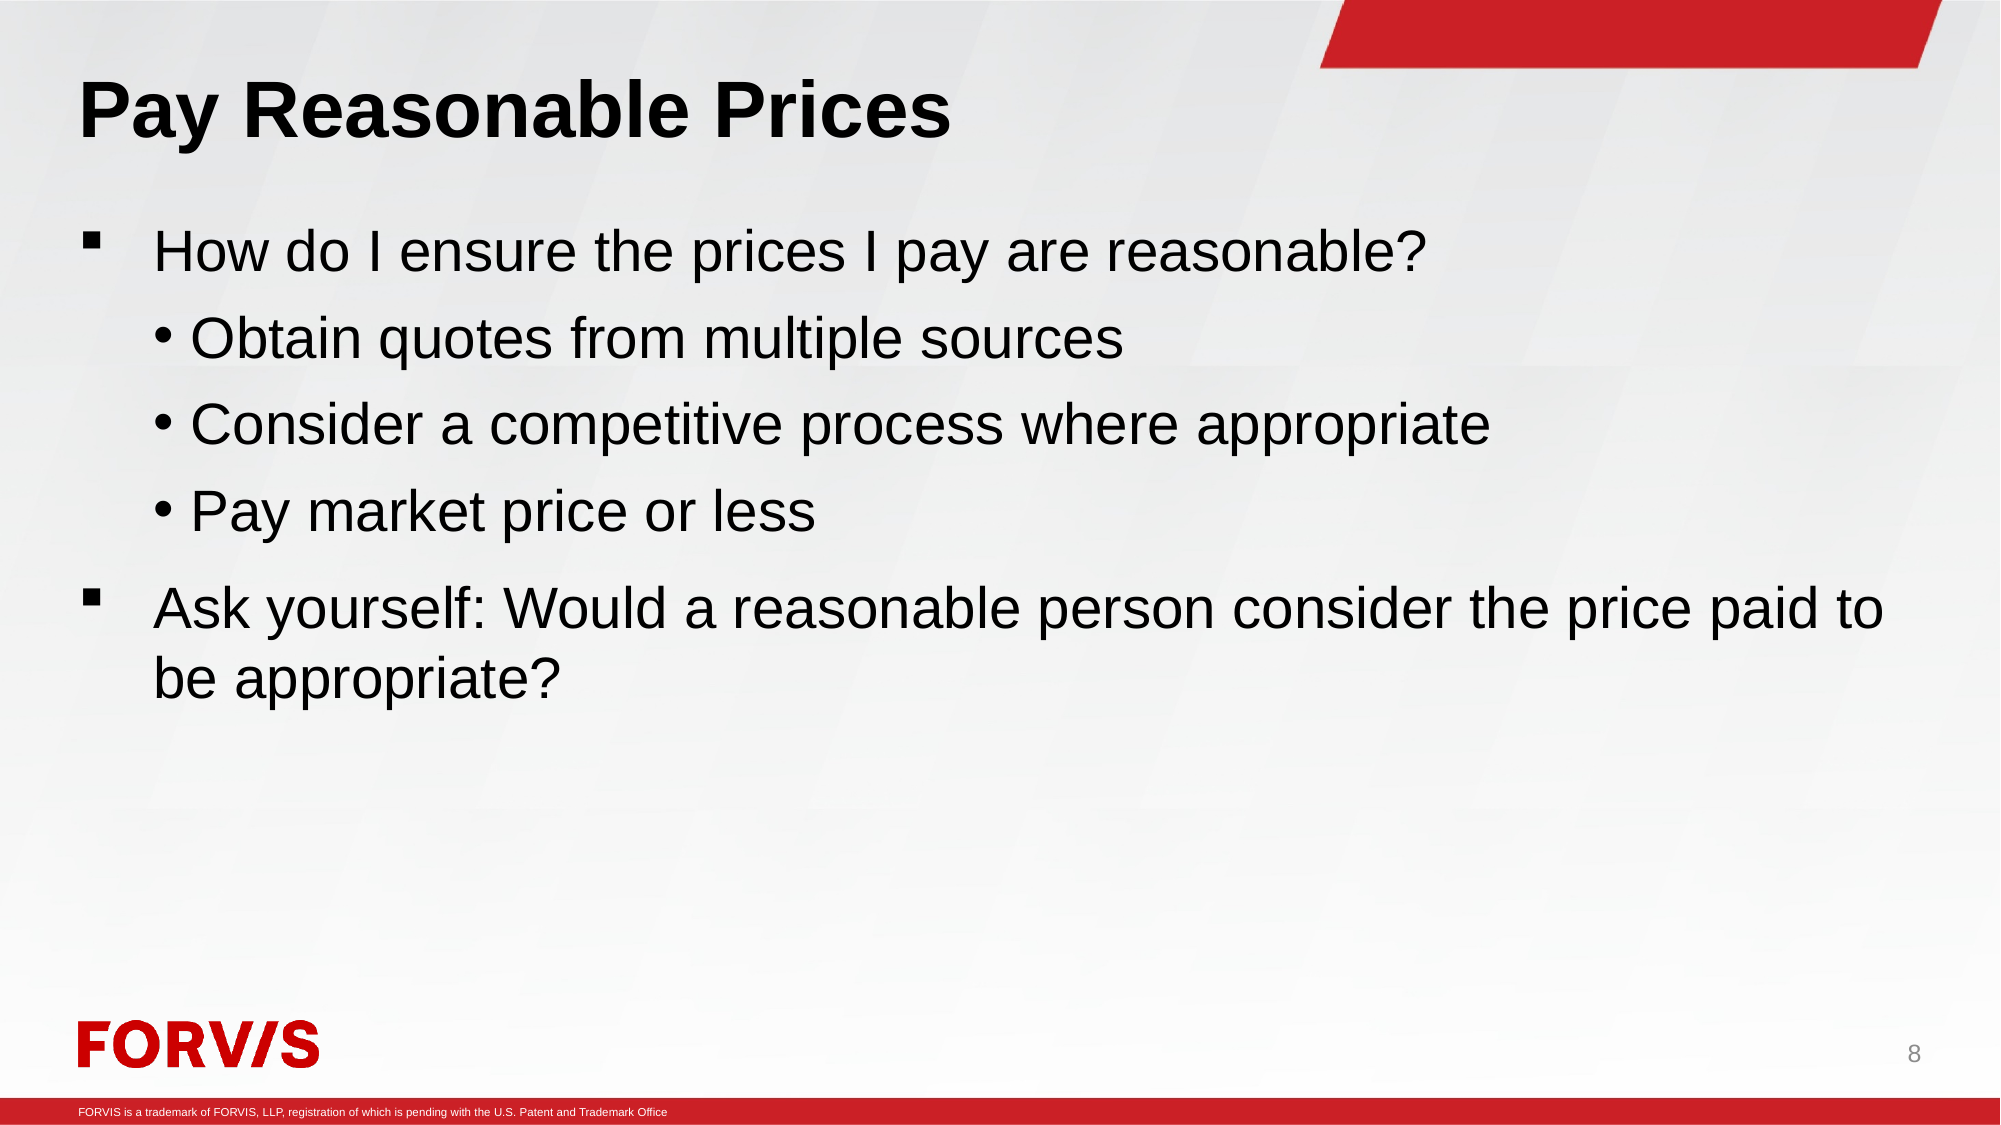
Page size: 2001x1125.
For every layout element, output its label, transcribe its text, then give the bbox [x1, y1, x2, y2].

picture [0, 0, 2000, 1125]
slide_number 8 [1471, 1046, 1922, 1068]
list How do I ensure the prices I pay are reasonable? Obtain quotes from multiple sources Consider a competitive process where appropriate Pay market price or less Ask yourself: Would a reasonable person consider the price paid to be appropriate? [78, 205, 1922, 991]
title Pay Reasonable Prices [78, 60, 1922, 163]
